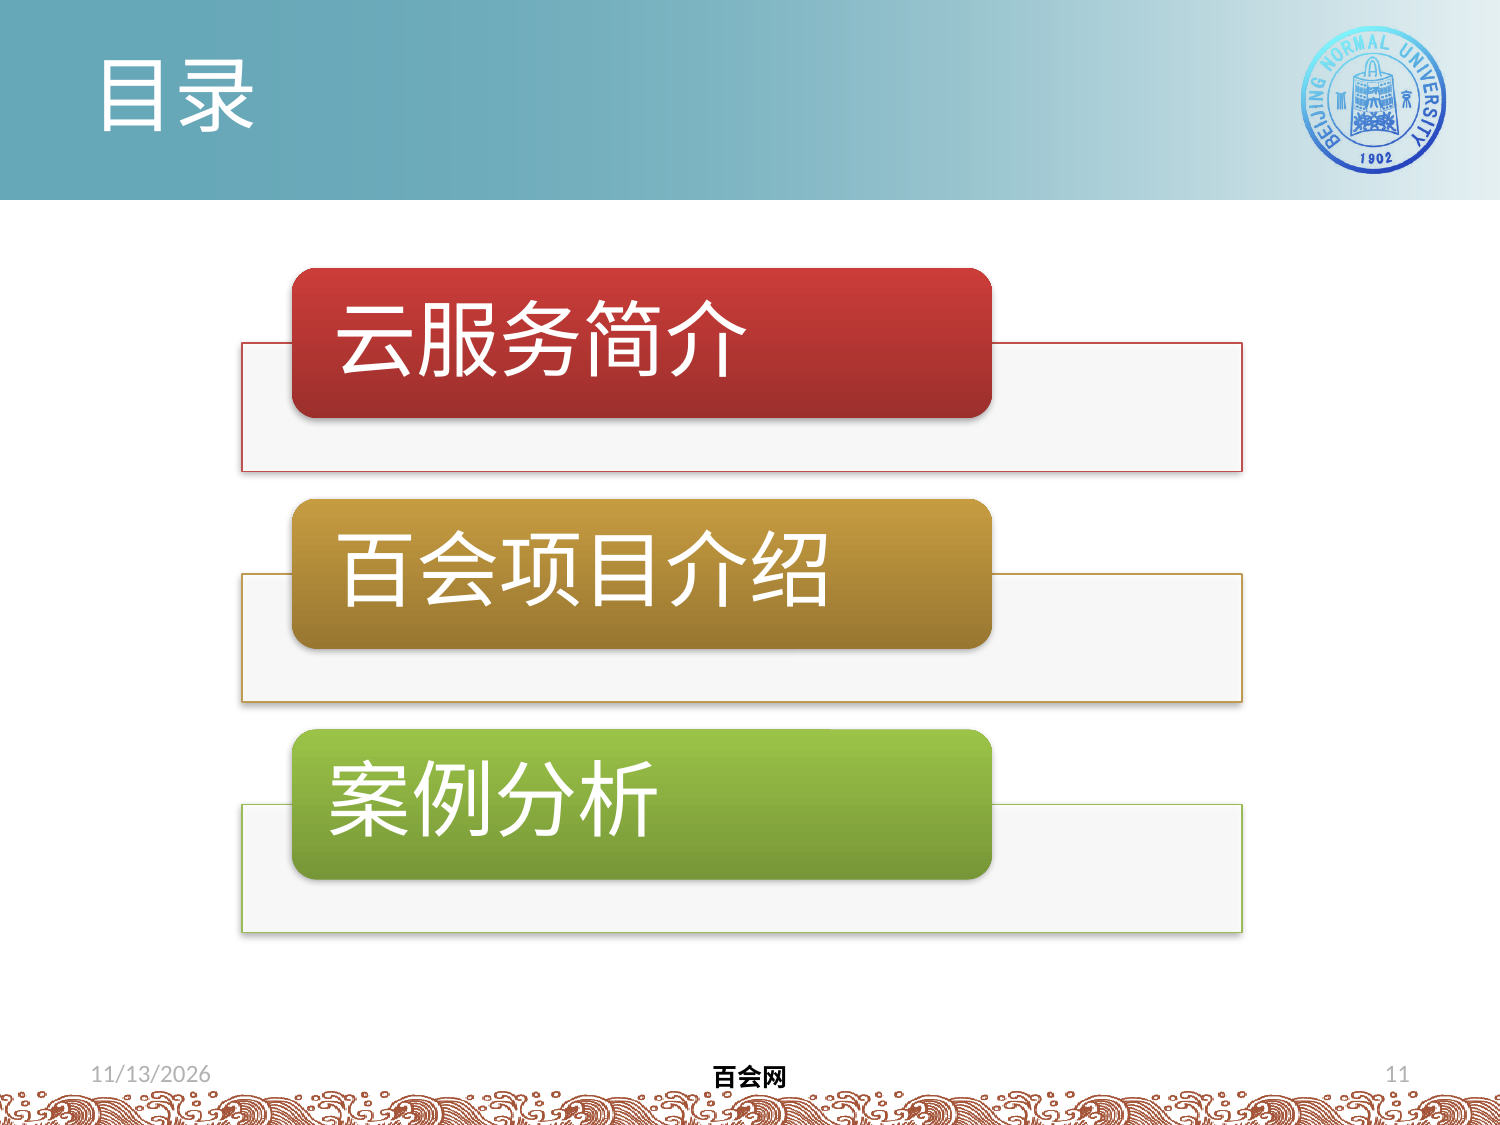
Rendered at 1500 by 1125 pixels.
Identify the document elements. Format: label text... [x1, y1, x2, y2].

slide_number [75, 1042, 425, 1103]
slide_number 11 [1074, 1042, 1425, 1103]
footer 百会网 [512, 1046, 988, 1106]
picture [0, 1091, 1500, 1125]
picture [1293, 19, 1459, 181]
title 目录 [76, 35, 1140, 176]
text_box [241, 266, 1243, 935]
